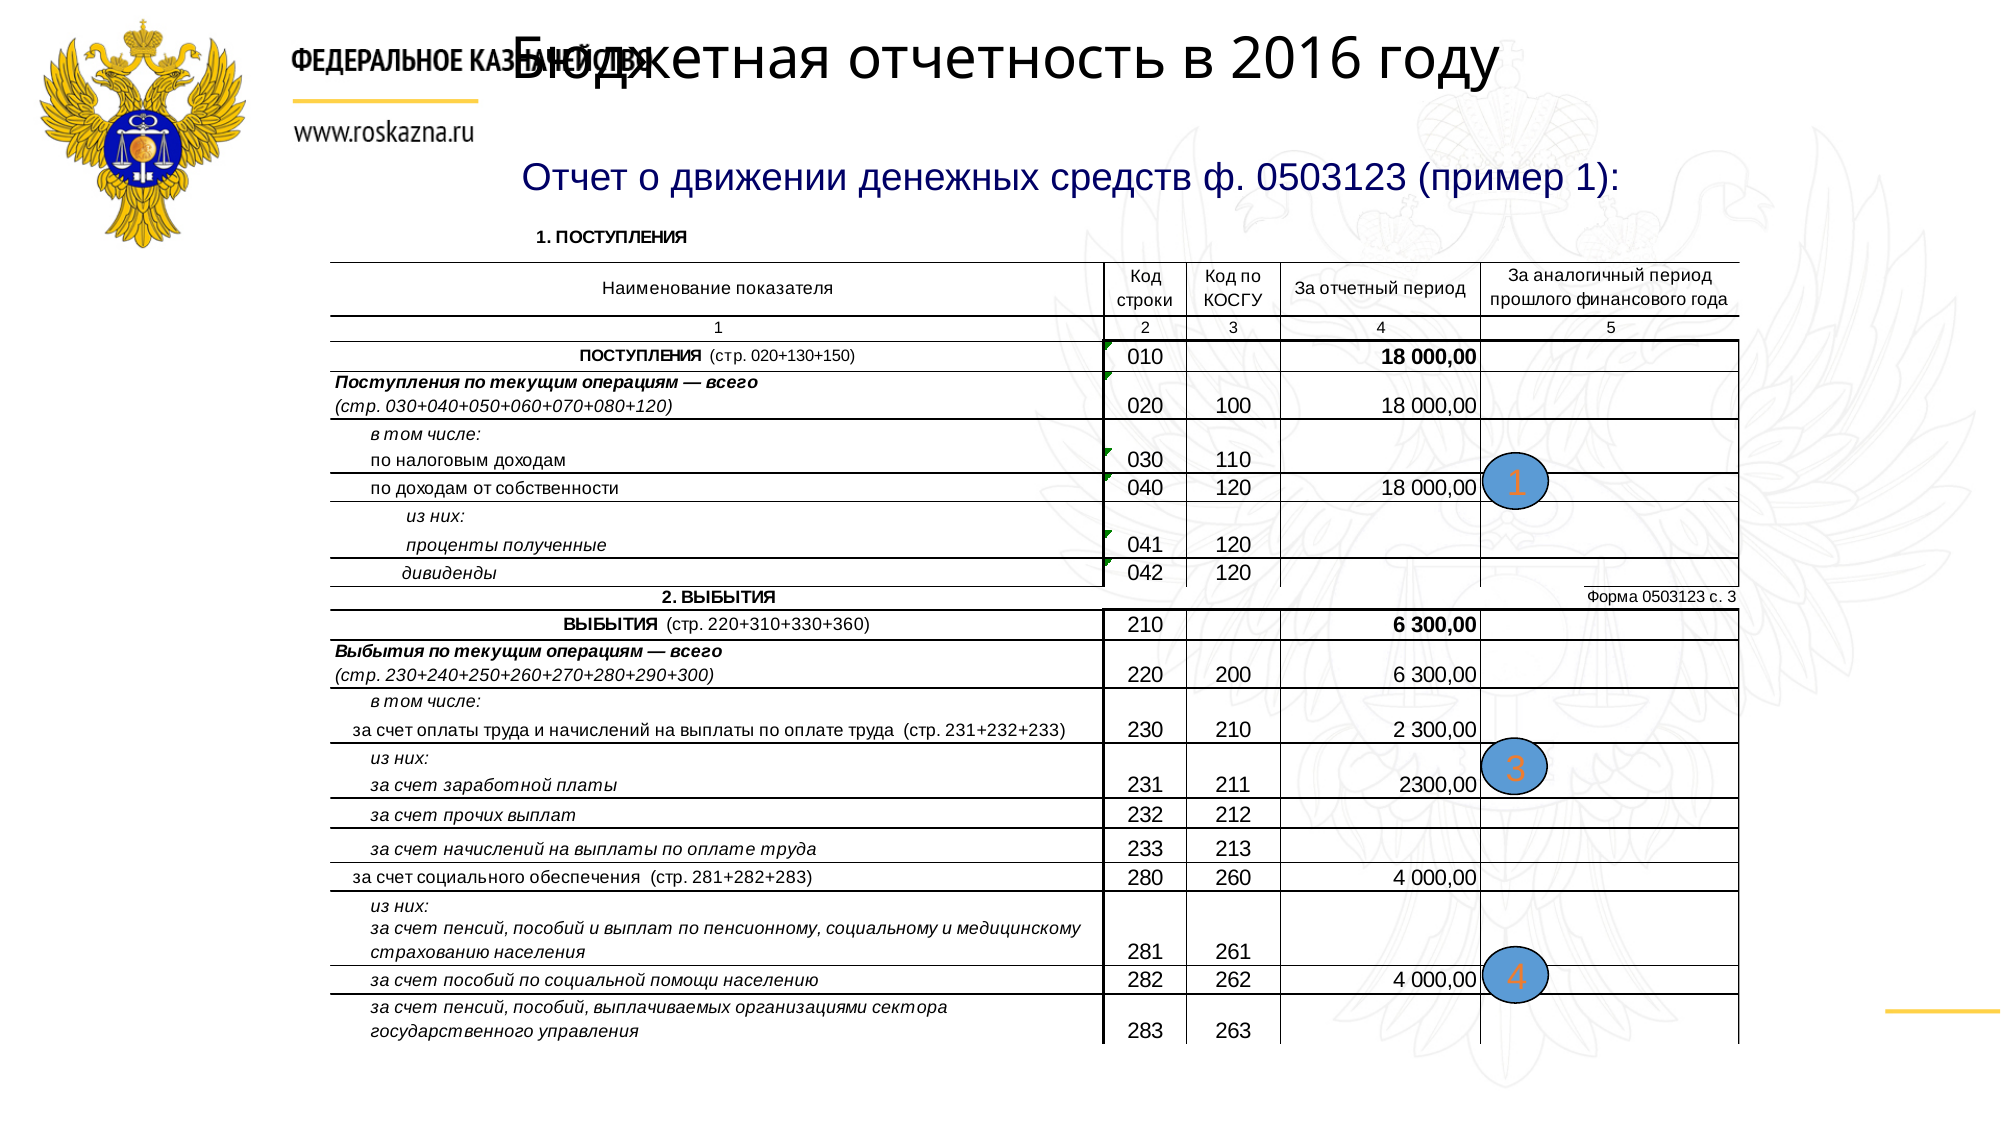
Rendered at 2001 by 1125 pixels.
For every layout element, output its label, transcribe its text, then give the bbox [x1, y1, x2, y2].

picture [0, 0, 2001, 1125]
title Бюджетная отчетность в 2016 году [495, 0, 1783, 124]
text_box Отчет о движении денежных средств ф. 0503123 (пример 1): [451, 145, 1692, 206]
